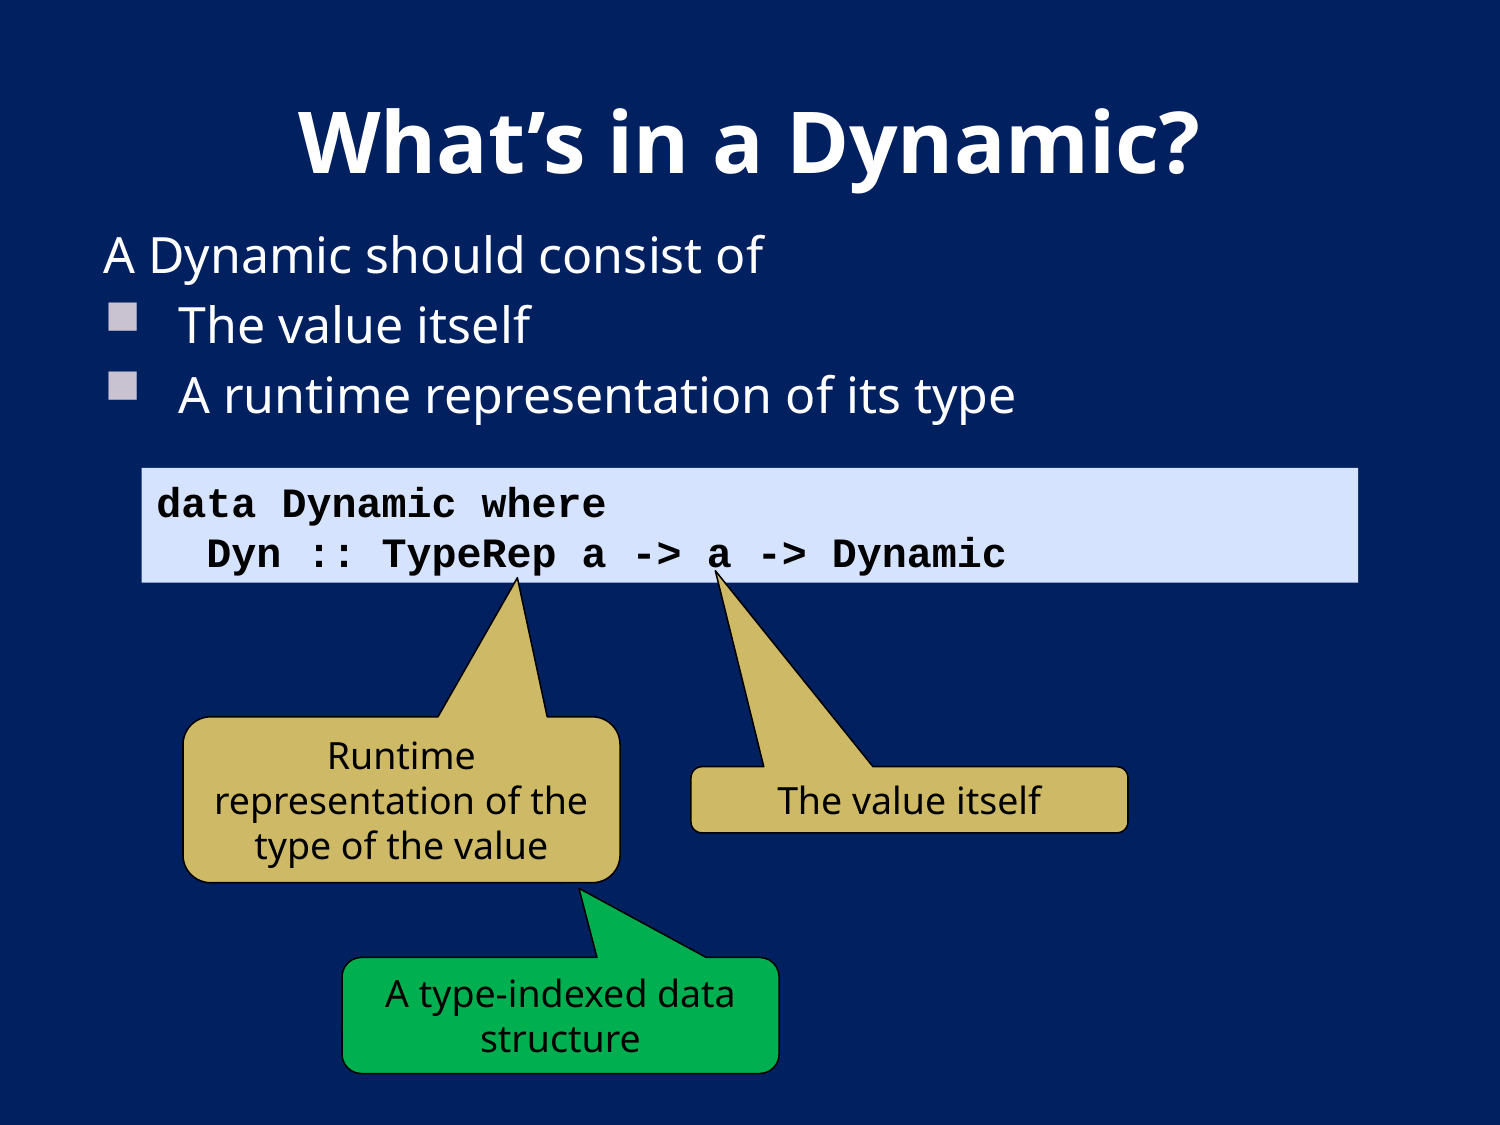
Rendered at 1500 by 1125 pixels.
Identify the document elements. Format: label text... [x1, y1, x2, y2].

text_box A Dynamic should consist of The value itself A runtime representation of its type [88, 215, 1473, 421]
text_box Runtime representation of the type of the value [180, 575, 623, 885]
text_box The value itself [688, 568, 1131, 835]
title What’s in a Dynamic? [75, 45, 1425, 233]
text_box data Dynamic where Dyn :: TypeRep a -> a -> Dynamic [141, 467, 1359, 583]
text_box A type-indexed data structure [339, 886, 782, 1076]
